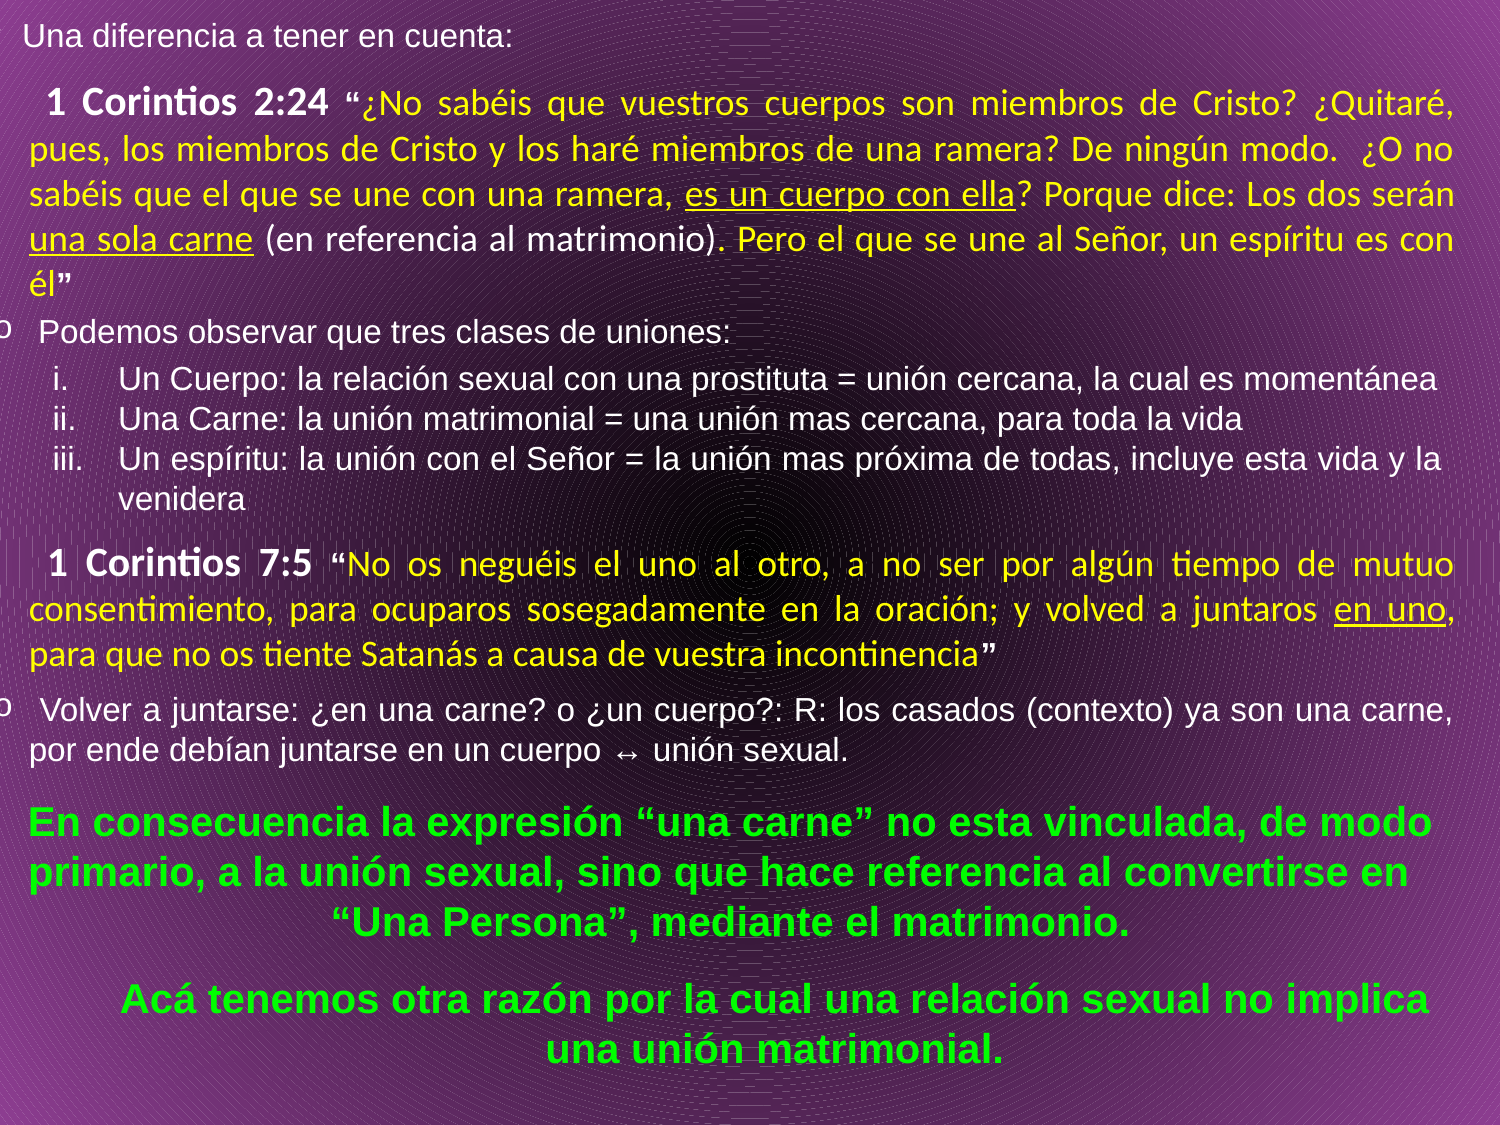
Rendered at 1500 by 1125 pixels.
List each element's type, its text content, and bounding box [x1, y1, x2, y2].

text_box Podemos observar que tres clases de uniones: [0, 302, 1471, 358]
text_box Acá tenemos otra razón por la cual una relación sexual no implica una unión matrimonial. [0, 964, 1477, 1079]
text_box 1 Corintios 7:5 “No os neguéis el uno al otro, a no ser por algún tiempo de mutuo consentimiento, para ocuparos sosegadamente en la oración; y volved a juntaros en uno, para que no os tiente Satanás a causa de vuestra incontinencia” [0, 527, 1471, 680]
text_box Una diferencia a tener en cuenta: [0, 7, 1431, 62]
text_box En consecuencia la expresión “una carne” no esta vinculada, de modo primario, a la unión sexual, sino que hace referencia al convertirse en “Una Persona”, mediante el matrimonio. [0, 786, 1459, 952]
text_box 1 Corintios 2:24 “¿No sabéis que vuestros cuerpos son miembros de Cristo? ¿Quitaré, pues, los miembros de Cristo y los haré miembros de una ramera? De ningún modo. ¿O no sabéis que el que se une con una ramera, es un cuerpo con ella? Porque dice: Los dos serán una sola carne (en referencia al matrimonio). Pero el que se une al Señor, un espíritu es con él” [0, 66, 1471, 302]
text_box Un Cuerpo: la relación sexual con una prostituta = unión cercana, la cual es momentánea Una Carne: la unión matrimonial = una unión mas cercana, para toda la vida Un espíritu: la unión con el Señor = la unión mas próxima de todas, incluye esta vida y la venidera [0, 349, 1459, 525]
text_box Volver a juntarse: ¿en una carne? o ¿un cuerpo?: R: los casados (contexto) ya son una carne, por ende debían juntarse en un cuerpo ↔ unión sexual. [0, 680, 1471, 776]
